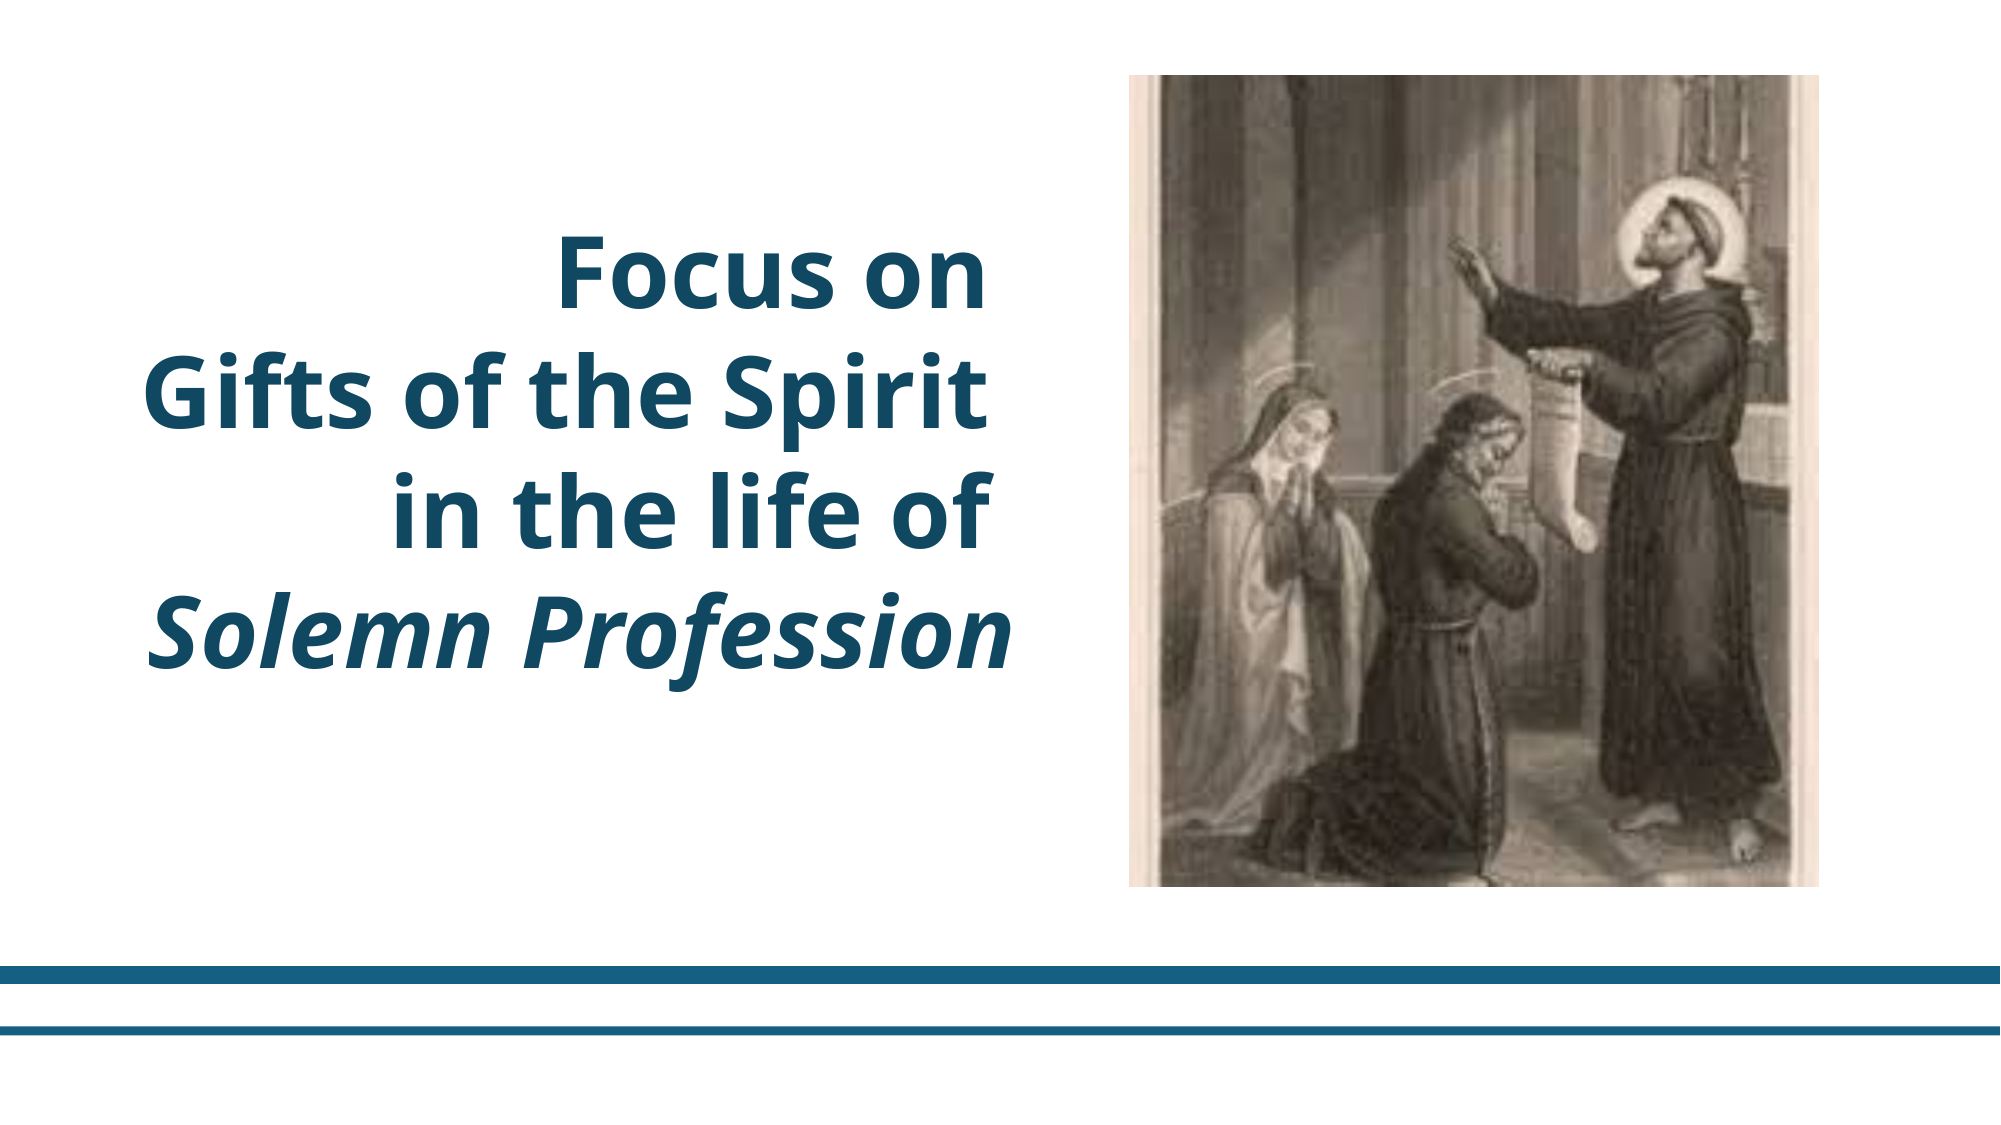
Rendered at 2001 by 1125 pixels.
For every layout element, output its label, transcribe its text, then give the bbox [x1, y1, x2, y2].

text_box Focus on Gifts of the Spirit in the life of Solemn Profession [0, 200, 1032, 696]
picture [1129, 75, 1819, 888]
